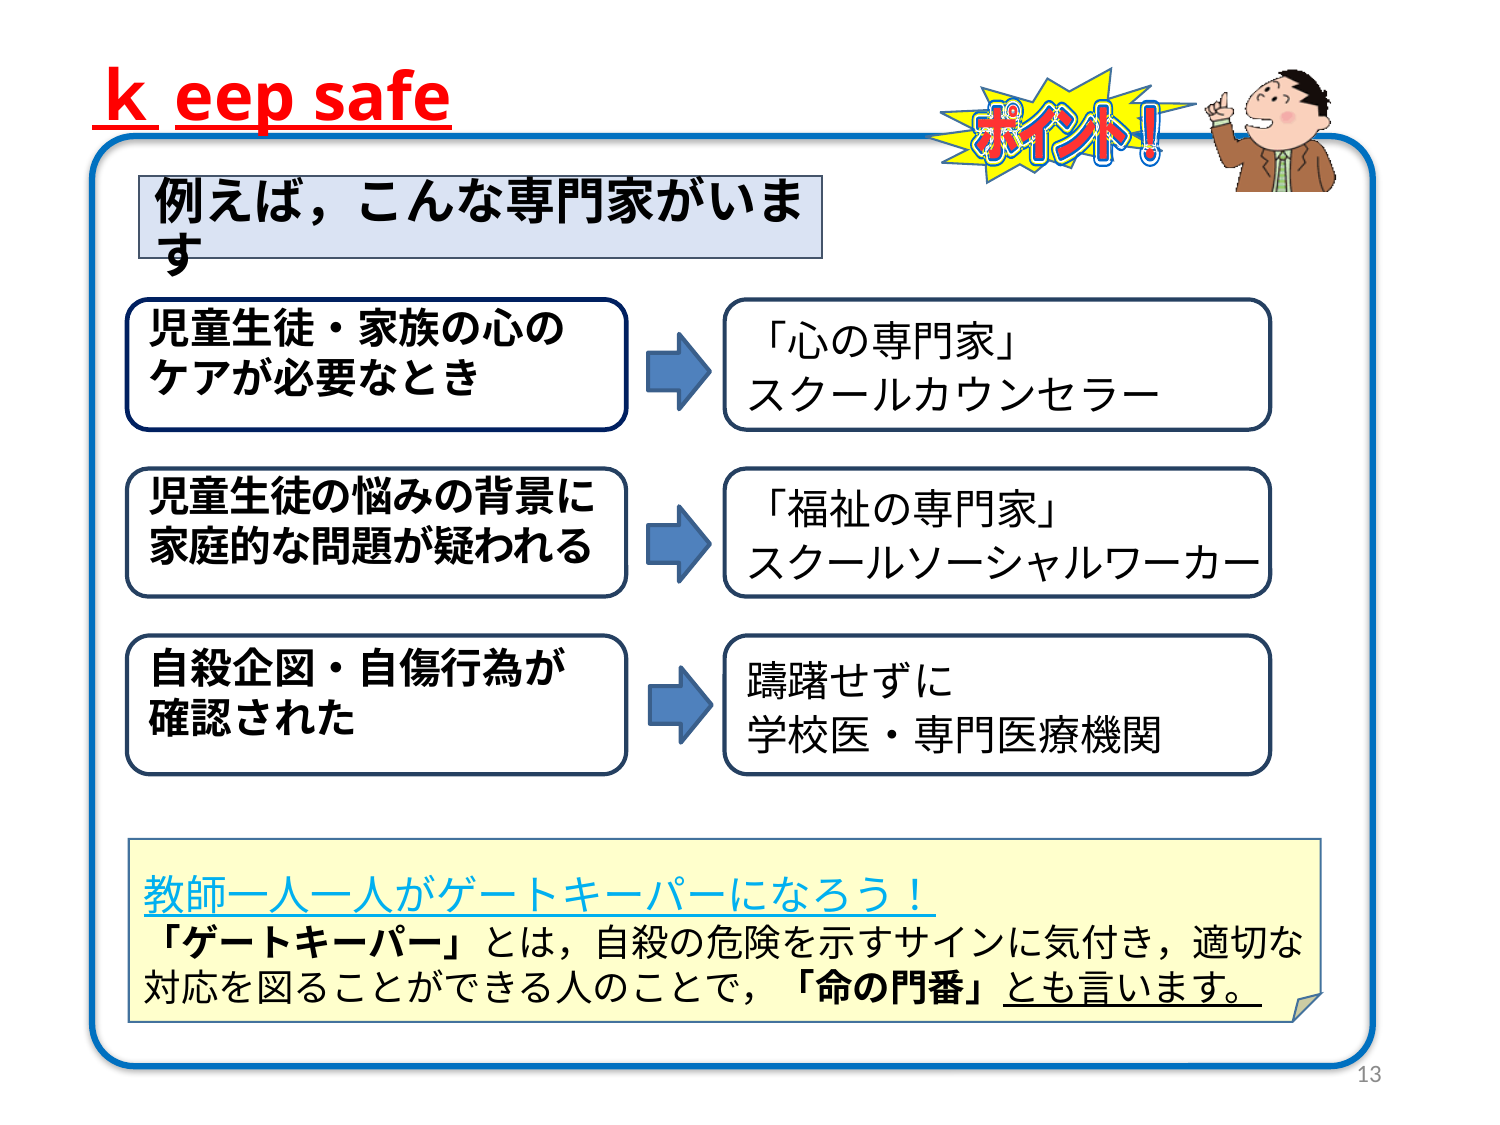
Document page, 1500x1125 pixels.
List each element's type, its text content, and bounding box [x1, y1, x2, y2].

text_box 児童生徒の悩みの背景に 家庭的な問題が疑われる [126, 468, 627, 597]
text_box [925, 68, 1202, 183]
text_box [648, 506, 710, 582]
text_box 児童生徒・家族の心の ケアが必要なとき [125, 298, 628, 431]
text_box [649, 667, 712, 743]
text_box 「心の専門家」 スクールカウンセラー [724, 299, 1271, 430]
text_box [92, 136, 1373, 1067]
text_box ｋeep safe [77, 45, 467, 221]
text_box 教師一人一人がゲートキーパーになろう！ 「ゲートキーパー」とは，自殺の危険を示すサインに気付き，適切な対応を図ることができる人のことで，「命の門番」とも言います。 [127, 837, 1325, 1023]
text_box [648, 333, 710, 410]
text_box 自殺企図・自傷行為が 確認された [126, 635, 627, 775]
text_box 躊躇せずに 学校医・専門医療機関 [724, 635, 1271, 775]
picture [1201, 67, 1339, 192]
title 例えば，こんな専門家がいます [139, 175, 822, 259]
slide_number 13 [1059, 1042, 1397, 1103]
text_box 「福祉の専門家」 スクールソーシャルワーカー [724, 468, 1271, 597]
